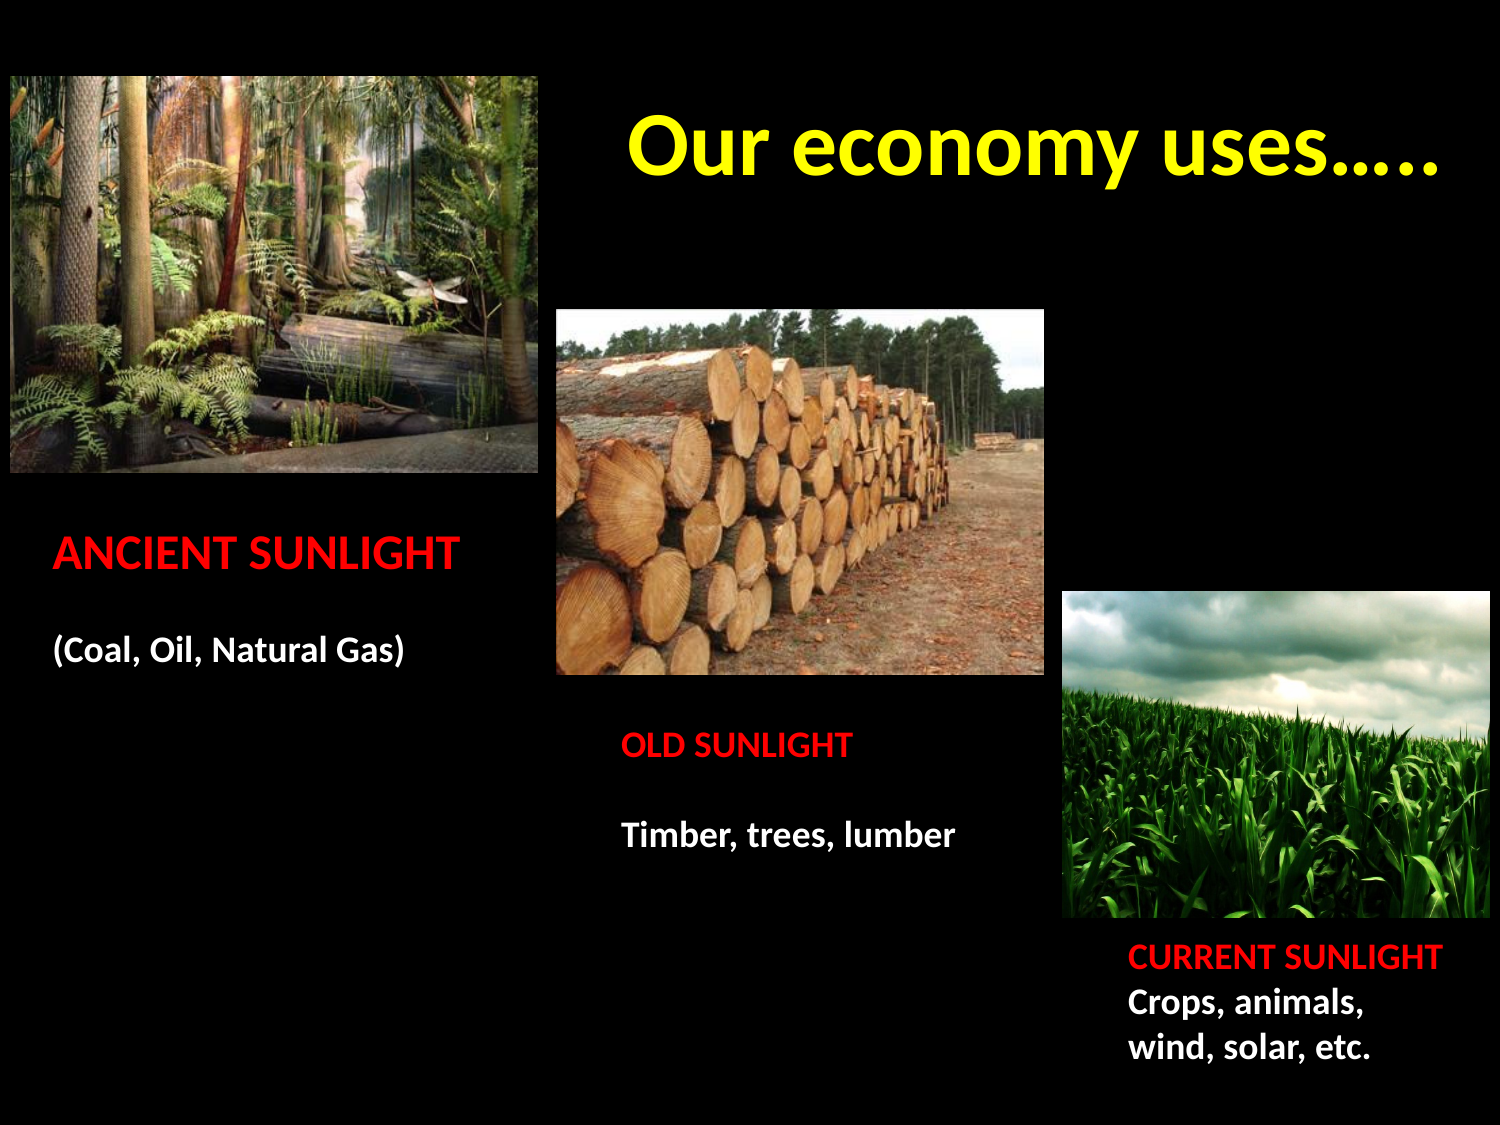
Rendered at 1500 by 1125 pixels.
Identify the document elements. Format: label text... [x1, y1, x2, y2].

text_box CURRENT SUNLIGHT Crops, animals, wind, solar, etc. [1113, 927, 1475, 1075]
picture [556, 309, 1045, 676]
text_box Our economy uses….. [612, 76, 1475, 202]
picture [1062, 591, 1490, 918]
text_box OLD SUNLIGHT Timber, trees, lumber [606, 712, 994, 863]
picture [9, 76, 538, 473]
text_box ANCIENT SUNLIGHT (Coal, Oil, Natural Gas) [37, 512, 513, 678]
